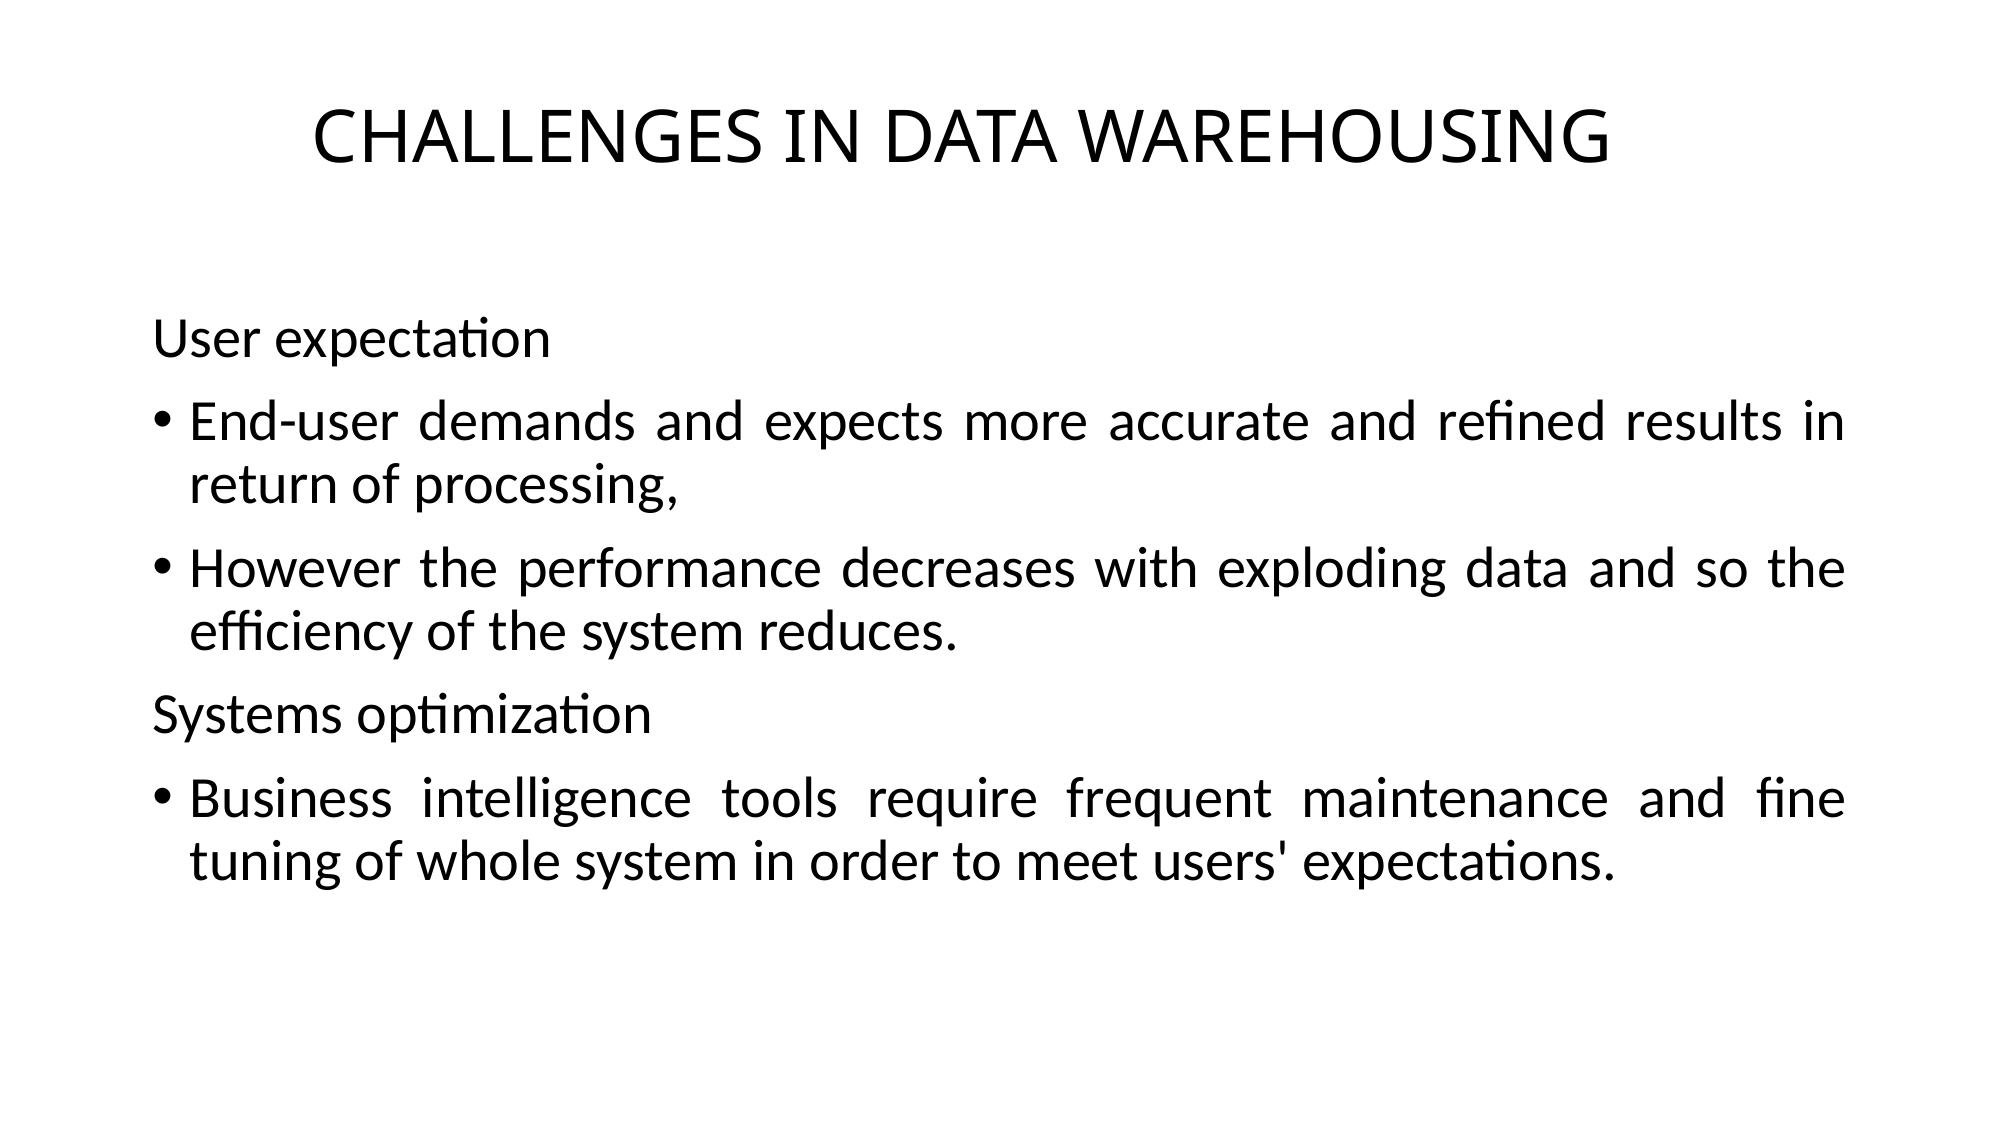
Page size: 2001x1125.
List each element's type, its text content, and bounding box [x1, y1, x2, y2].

title CHALLENGES IN DATA WAREHOUSING [296, 45, 1675, 233]
list User expectation End-user demands and expects more accurate and refined results in return of processing, However the performance decreases with exploding data and so the efficiency of the system reduces. Systems optimization Business intelligence tools require frequent maintenance and fine tuning of whole system in order to meet users' expectations. [137, 299, 1863, 1014]
